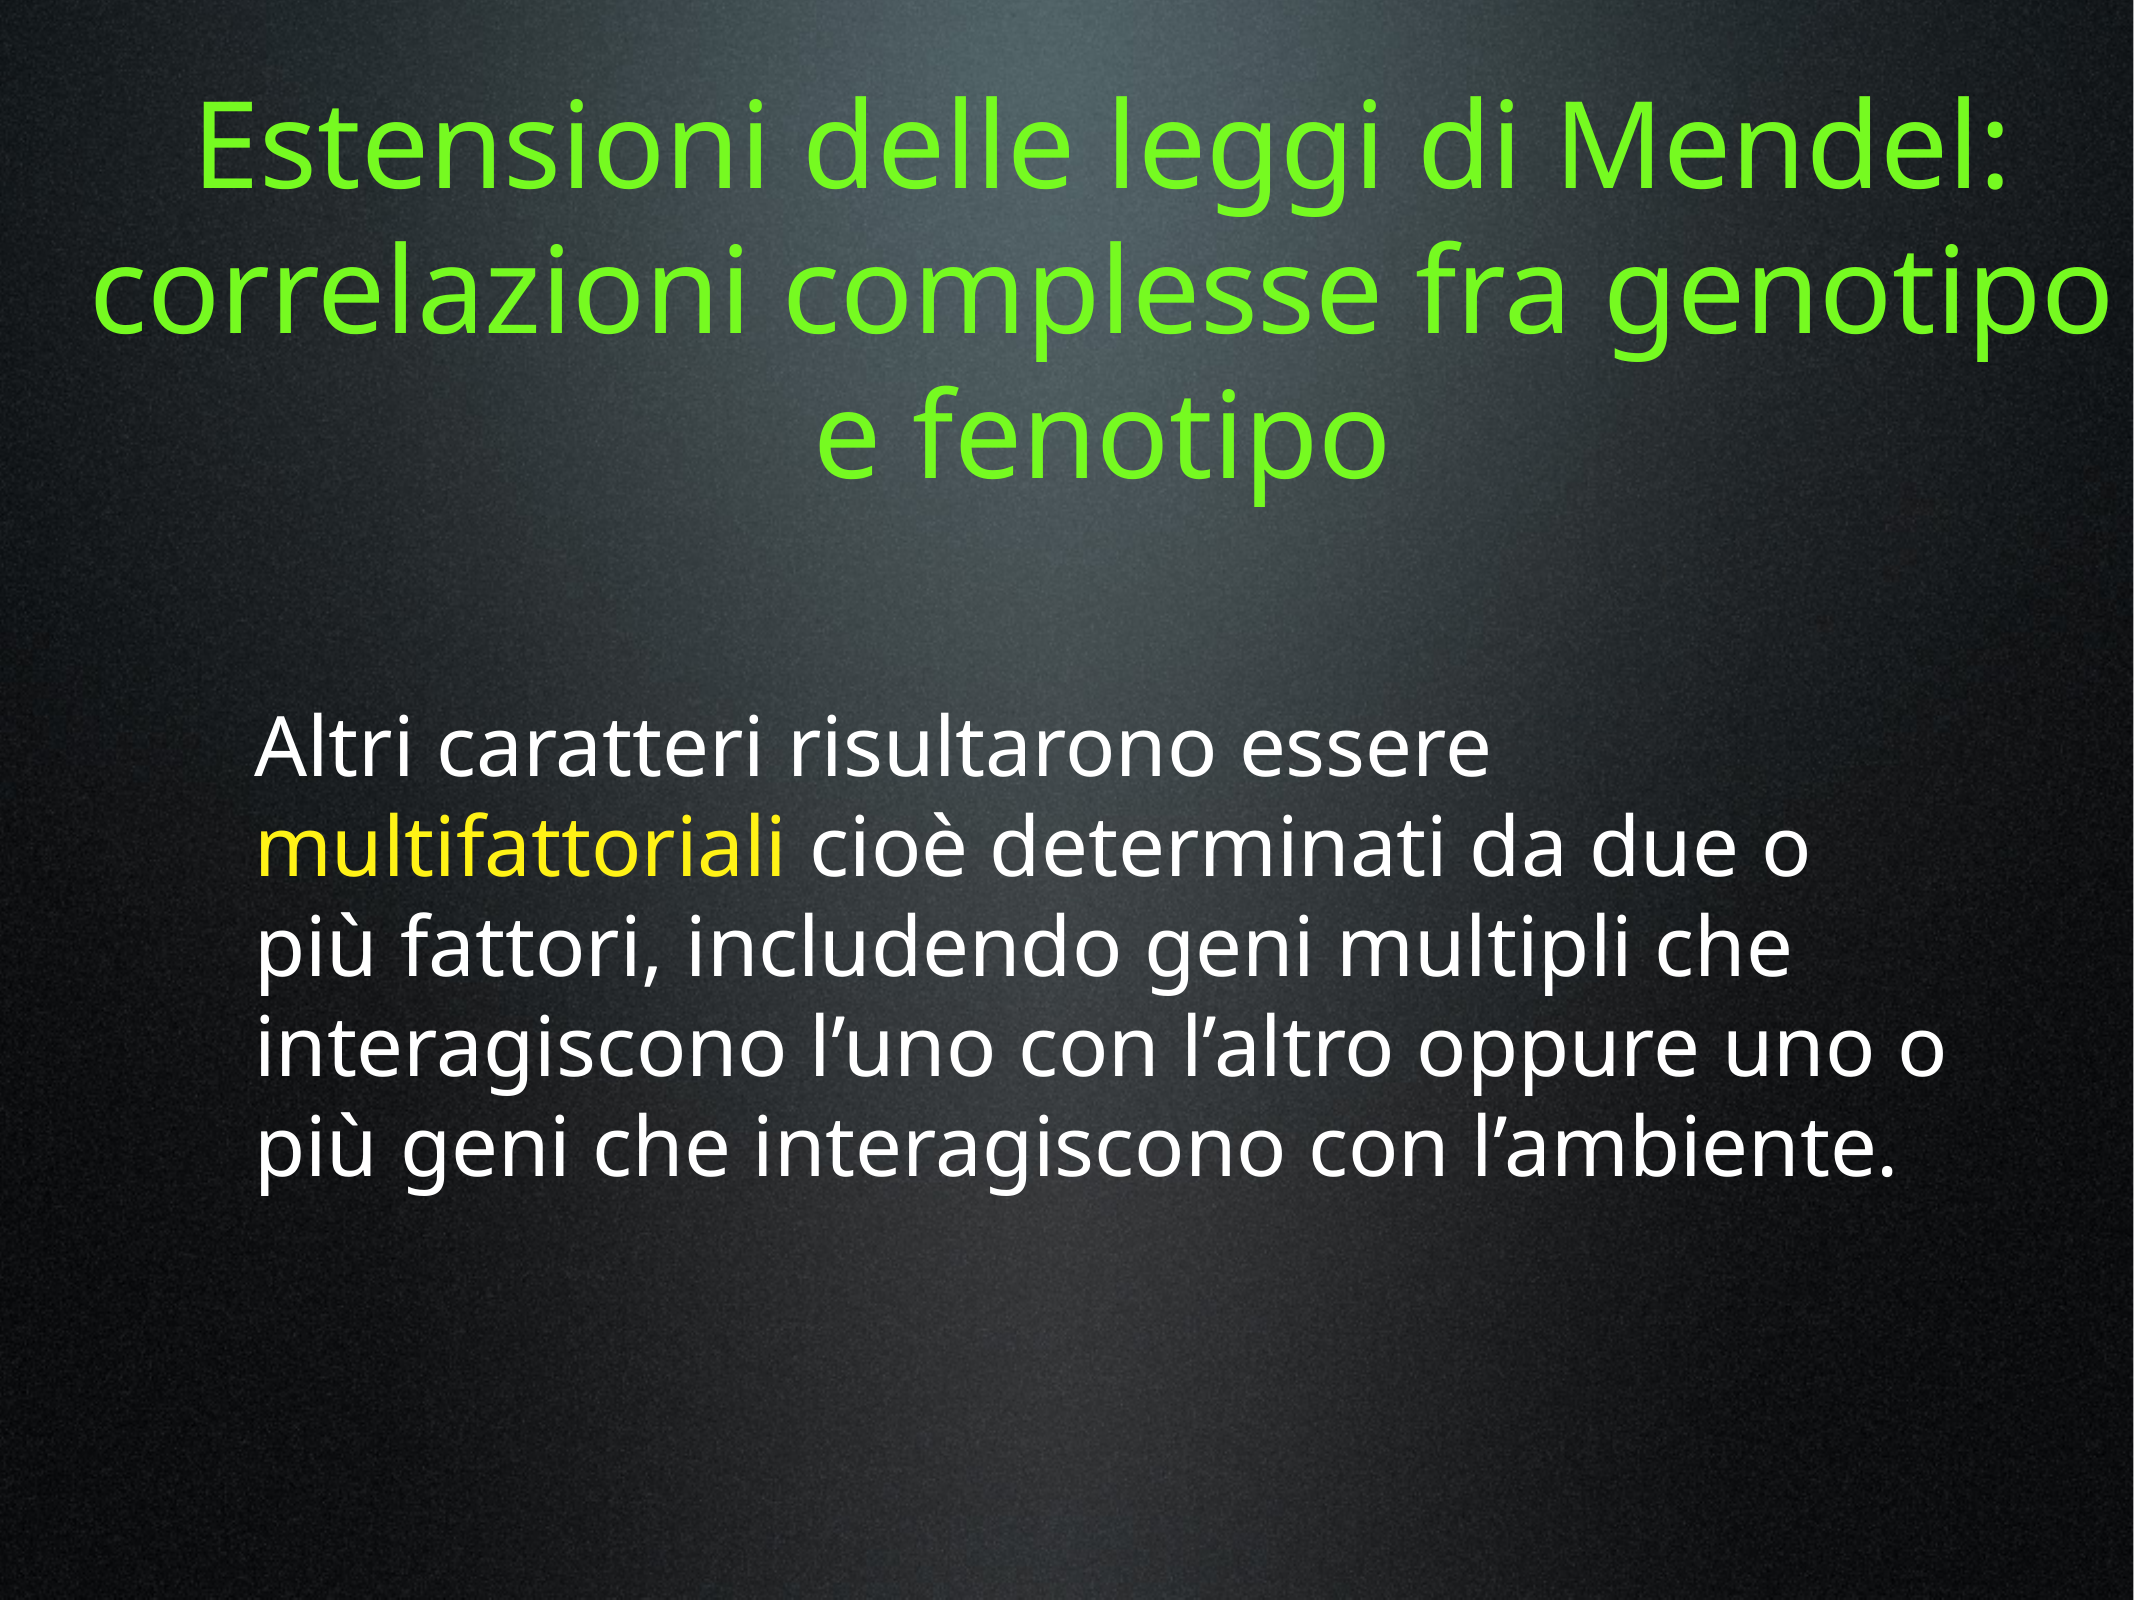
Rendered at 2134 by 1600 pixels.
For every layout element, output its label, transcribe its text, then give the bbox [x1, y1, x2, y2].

text_box Estensioni delle leggi di Mendel: correlazioni complesse fra genotipo e fenotipo [79, 59, 2126, 512]
text_box Altri caratteri risultarono essere multifattoriali cioè determinati da due o più fattori, includendo geni multipli che interagiscono l’uno con l’altro oppure uno o più geni che interagiscono con l’ambiente. [245, 684, 1960, 1201]
picture [0, 0, 2134, 1600]
